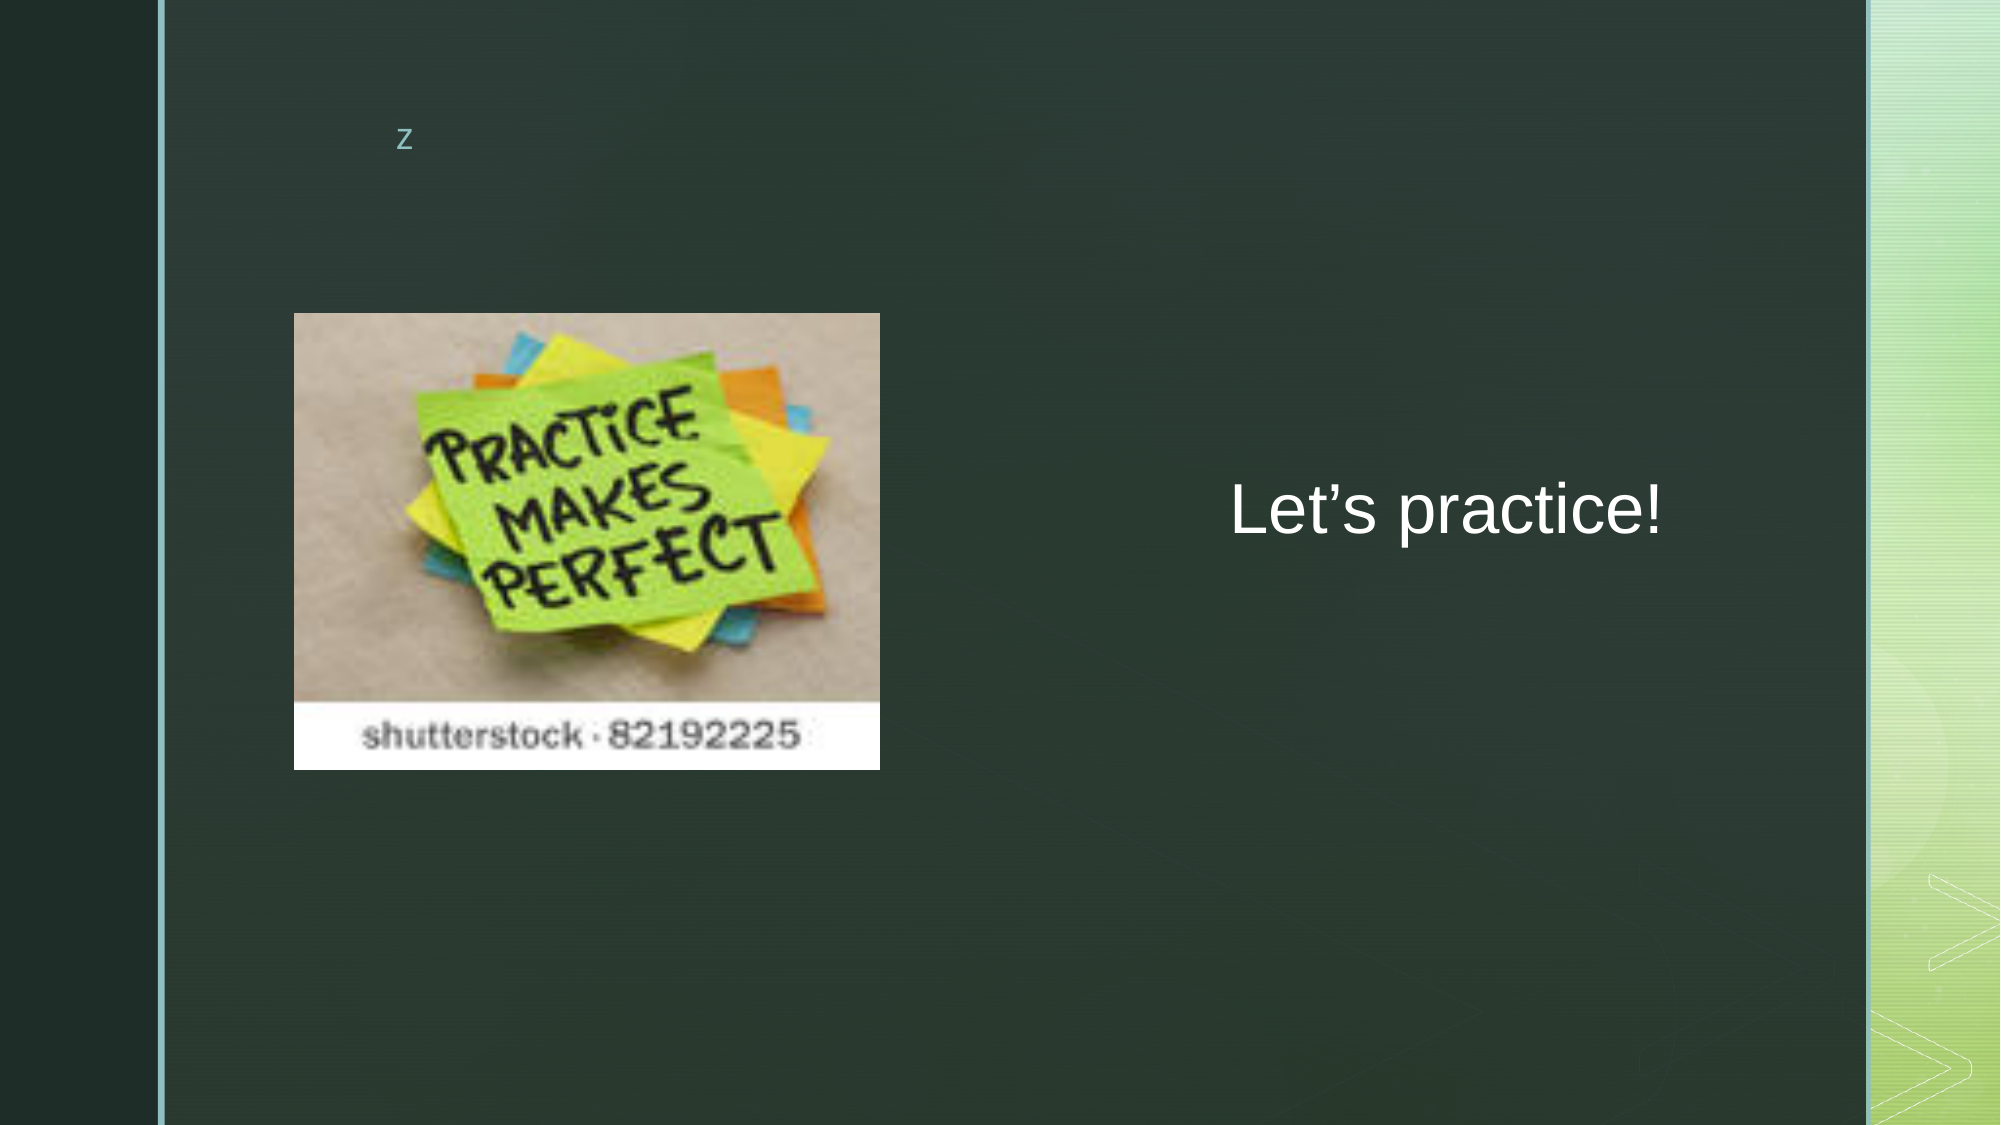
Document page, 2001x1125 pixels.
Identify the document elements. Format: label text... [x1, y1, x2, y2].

picture [294, 313, 880, 771]
picture [1871, 0, 2001, 1125]
title Let’s practice! [880, 465, 1681, 642]
